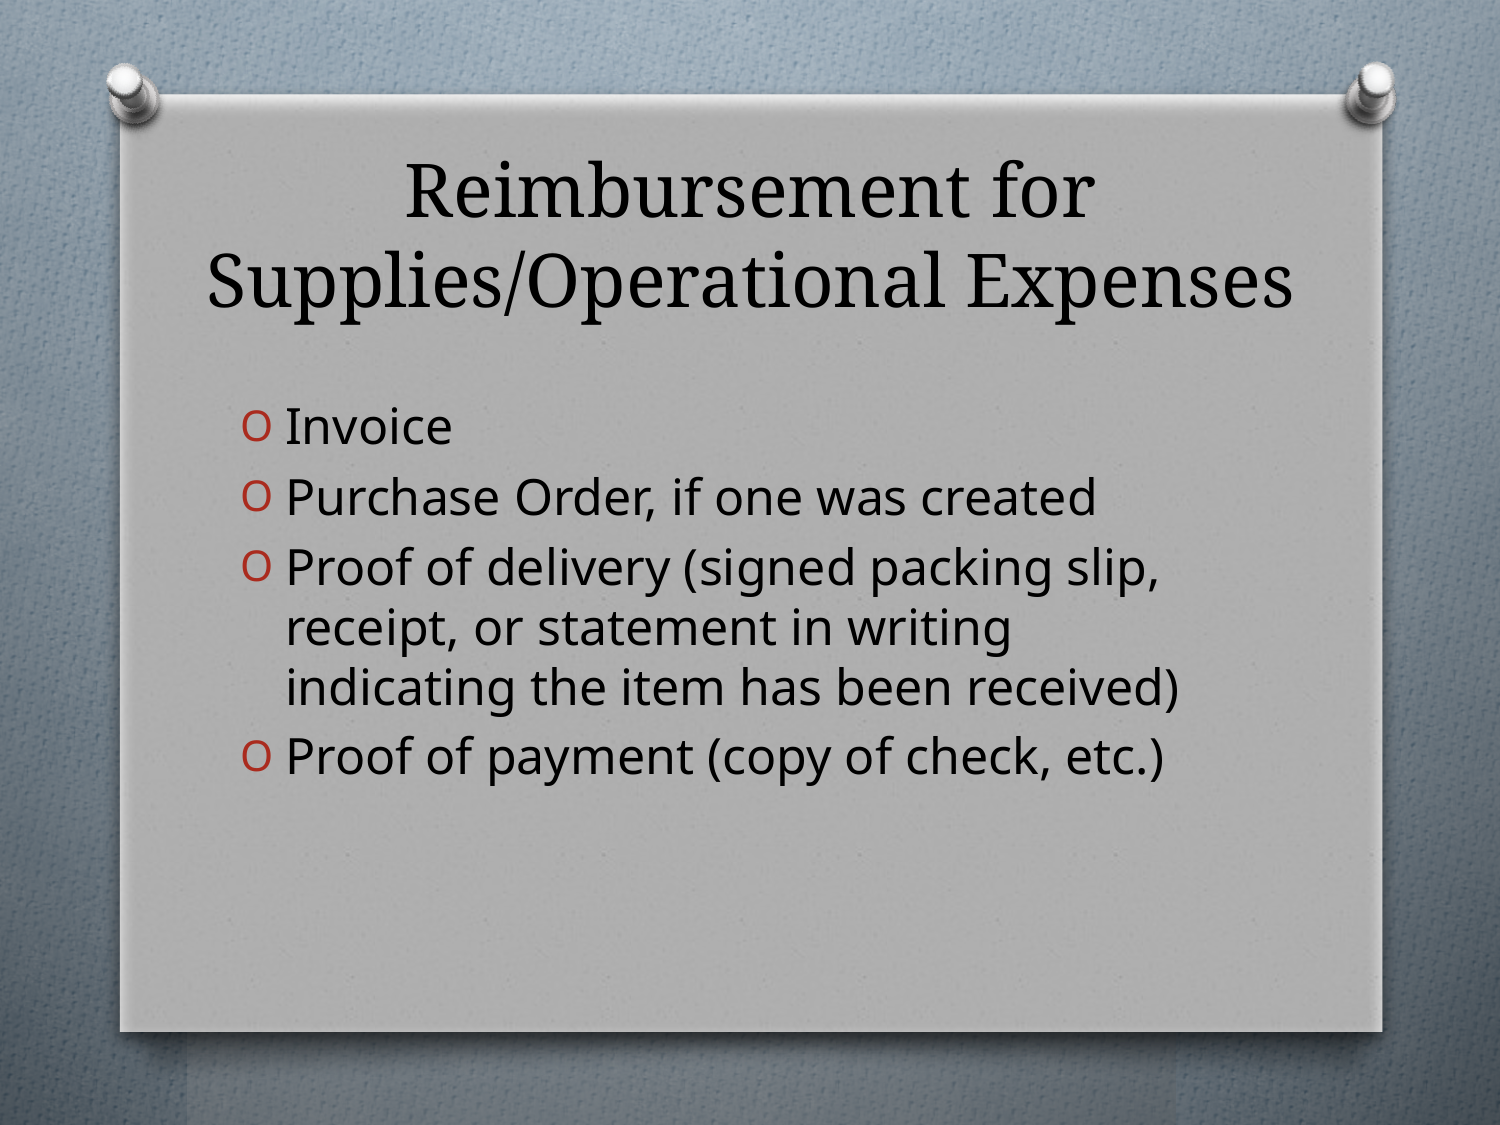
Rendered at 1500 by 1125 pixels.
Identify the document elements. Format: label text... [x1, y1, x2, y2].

title Reimbursement for Supplies/Operational Expenses [179, 134, 1323, 332]
picture [75, 29, 198, 153]
picture [1317, 35, 1439, 156]
list Invoice Purchase Order, if one was created Proof of delivery (signed packing slip, receipt, or statement in writing indicating the item has been received) Proof of payment (copy of check, etc.) [225, 387, 1242, 890]
